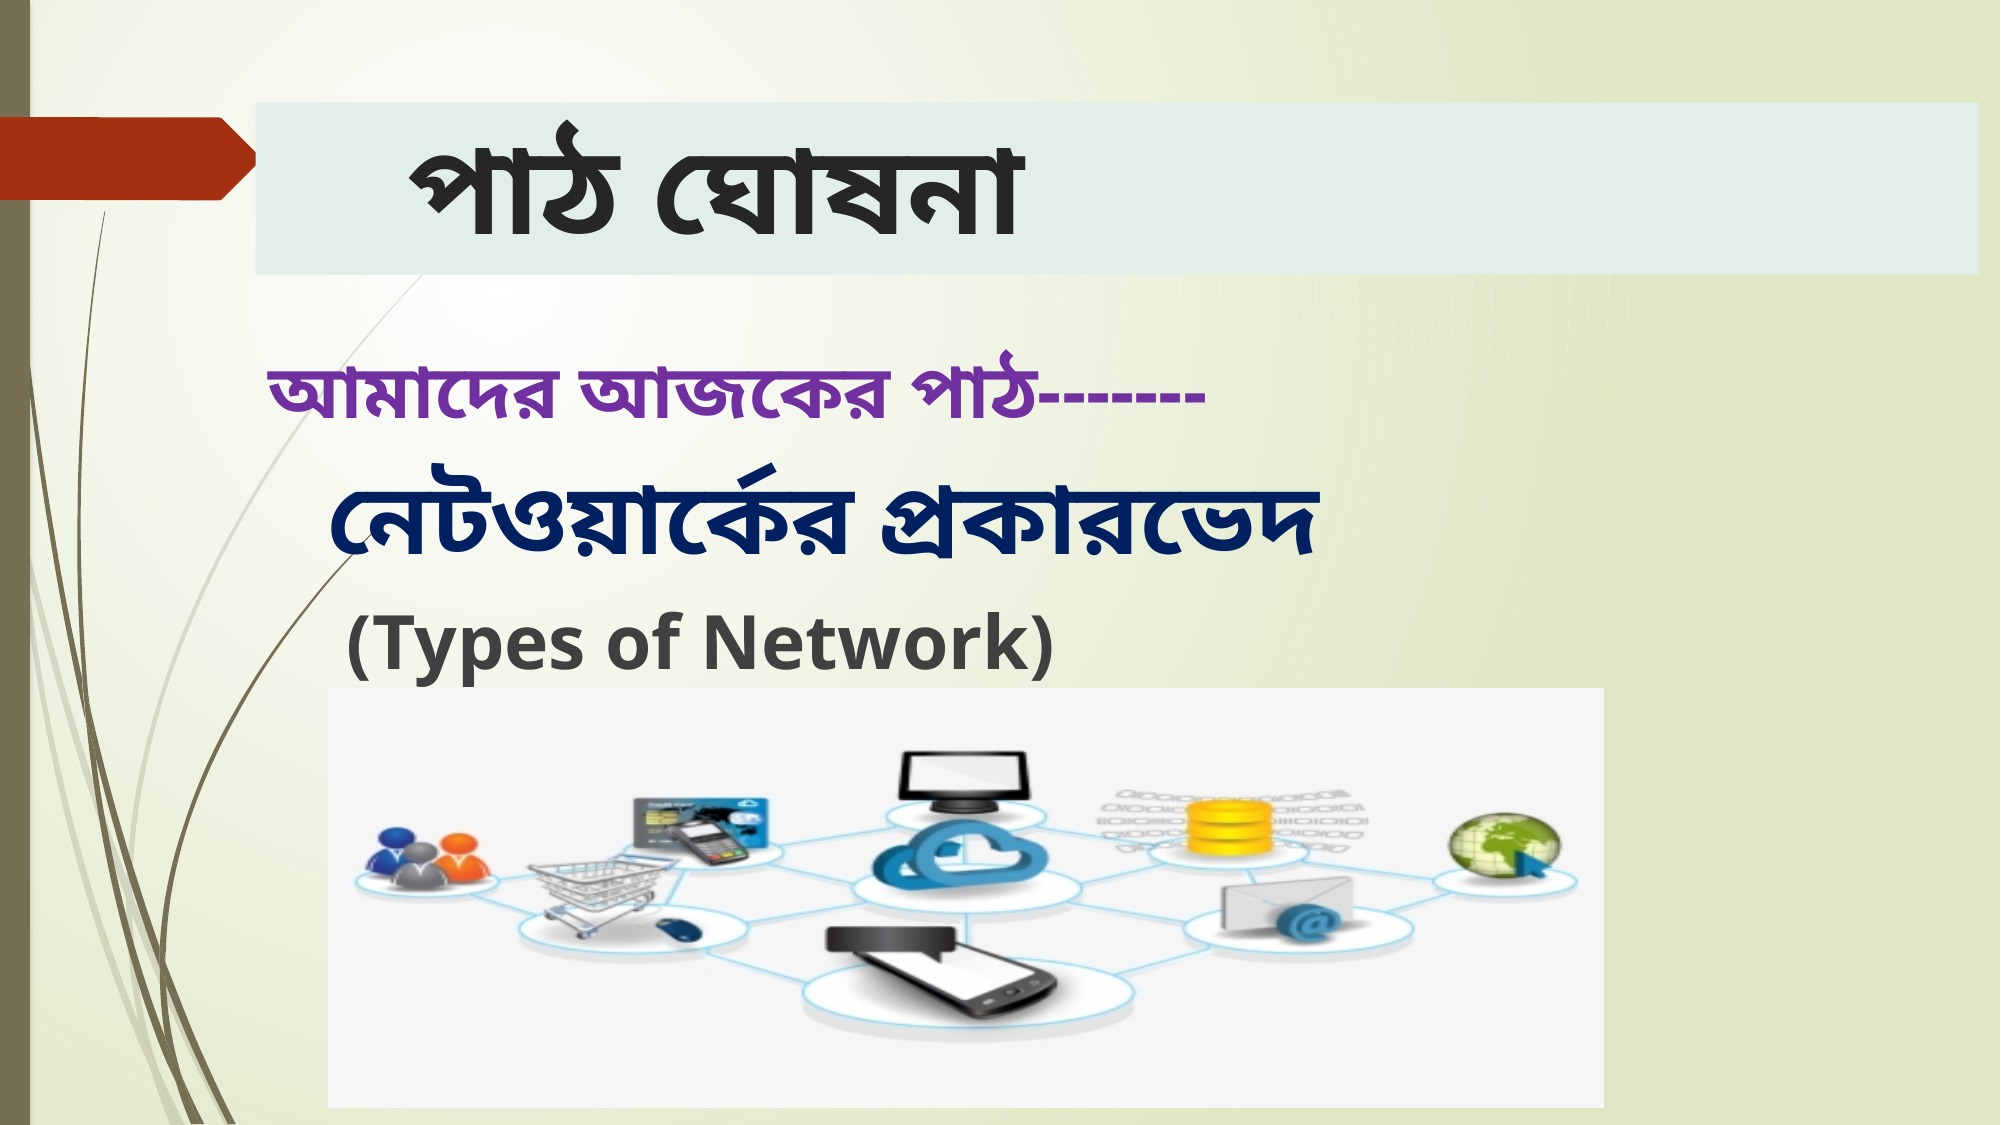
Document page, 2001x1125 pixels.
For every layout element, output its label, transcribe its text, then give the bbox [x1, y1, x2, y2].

title পাঠ ঘোষনা [255, 102, 1979, 275]
list আমাদের আজকের পাঠ------- নেটওয়ার্কের প্রকারভেদ (Types of Network) [253, 335, 1979, 1125]
picture [328, 688, 1604, 1109]
